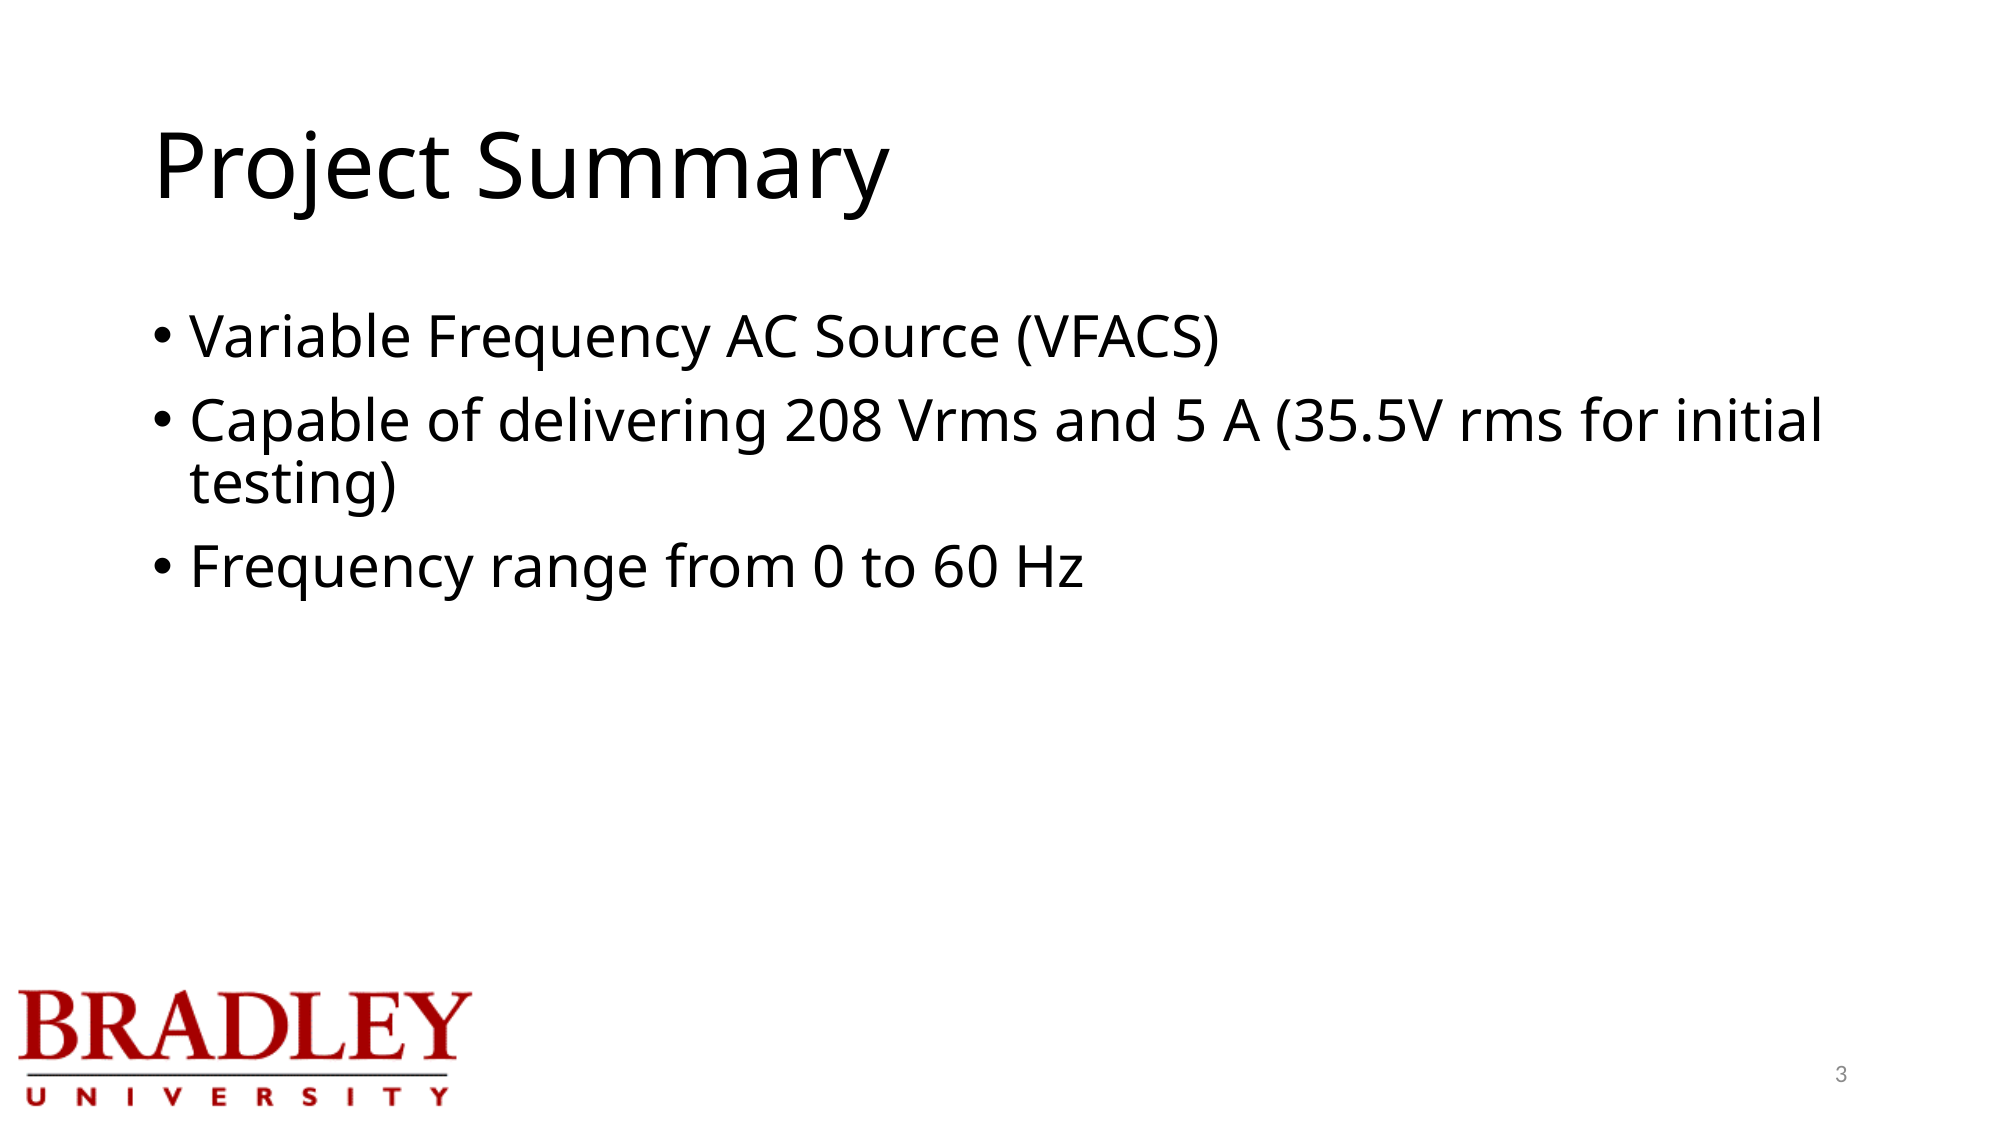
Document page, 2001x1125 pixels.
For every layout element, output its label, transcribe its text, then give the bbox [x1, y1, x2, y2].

title Project Summary [137, 59, 1863, 278]
picture [0, 970, 488, 1125]
list Variable Frequency AC Source (VFACS) Capable of delivering 208 Vrms and 5 A (35.5V rms for initial testing) Frequency range from 0 to 60 Hz [137, 299, 1863, 1014]
slide_number 3 [1412, 1042, 1863, 1103]
